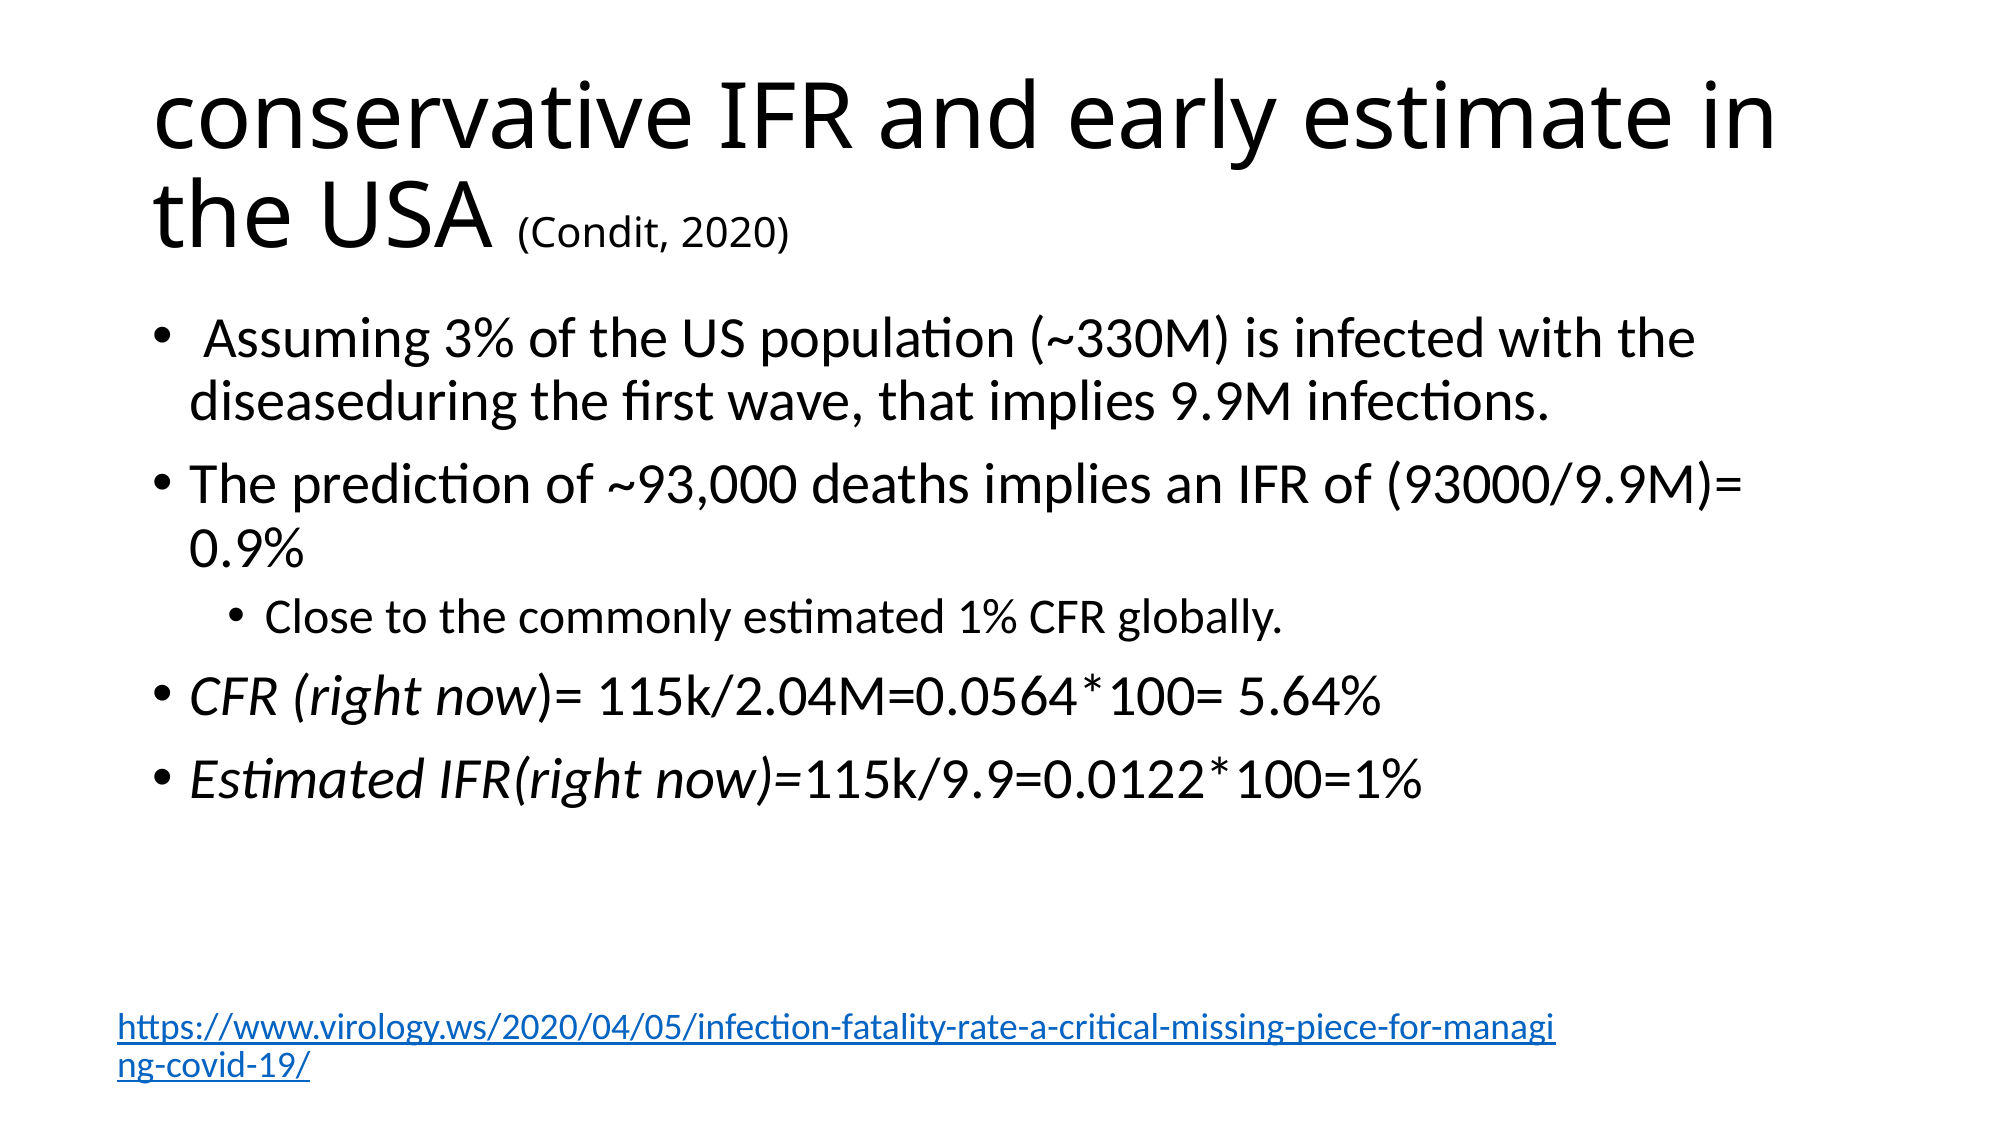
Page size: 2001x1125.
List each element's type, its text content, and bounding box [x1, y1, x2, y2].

list Assuming 3% of the US population (~330M) is infected with the diseaseduring the first wave, that implies 9.9M infections. The prediction of ~93,000 deaths implies an IFR of (93000/9.9M)= 0.9% Close to the commonly estimated 1% CFR globally. CFR (right now)= 115k/2.04M=0.0564*100= 5.64% Estimated IFR(right now)=115k/9.9=0.0122*100=1% [137, 299, 1863, 1014]
title conservative IFR and early estimate in the USA (Condit, 2020) [137, 59, 1863, 278]
text_box https://www.virology.ws/2020/04/05/infection-fatality-rate-a-critical-missing-piece-for-managing-covid-19/ [102, 994, 1576, 1055]
